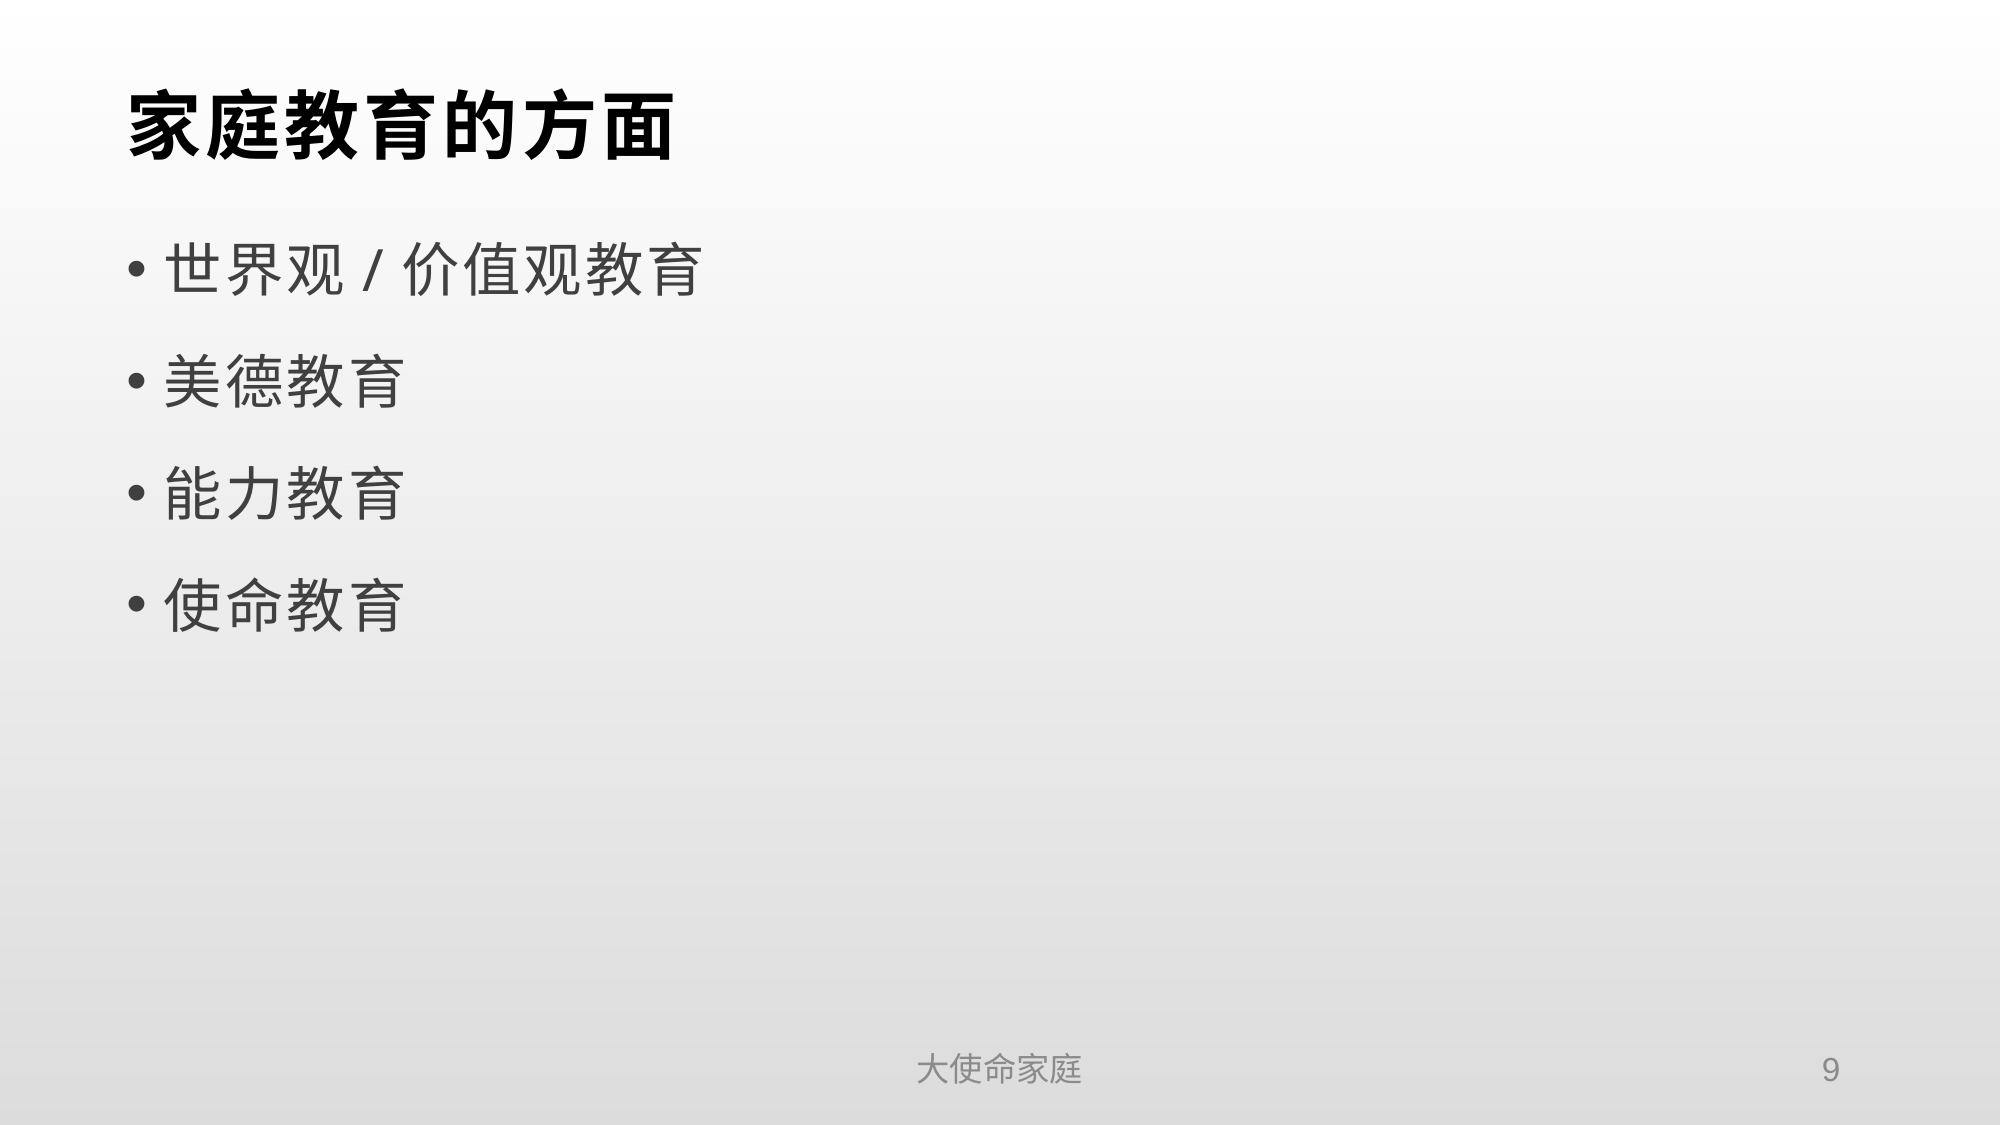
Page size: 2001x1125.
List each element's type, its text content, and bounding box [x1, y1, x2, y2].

slide_number 9 [1412, 1041, 1856, 1094]
title 家庭教育的方面 [109, 70, 1891, 178]
footer 大使命家庭 [675, 1041, 1325, 1094]
list 世界观/价值观教育 美德教育 能力教育 使命教育 [109, 212, 1891, 1040]
